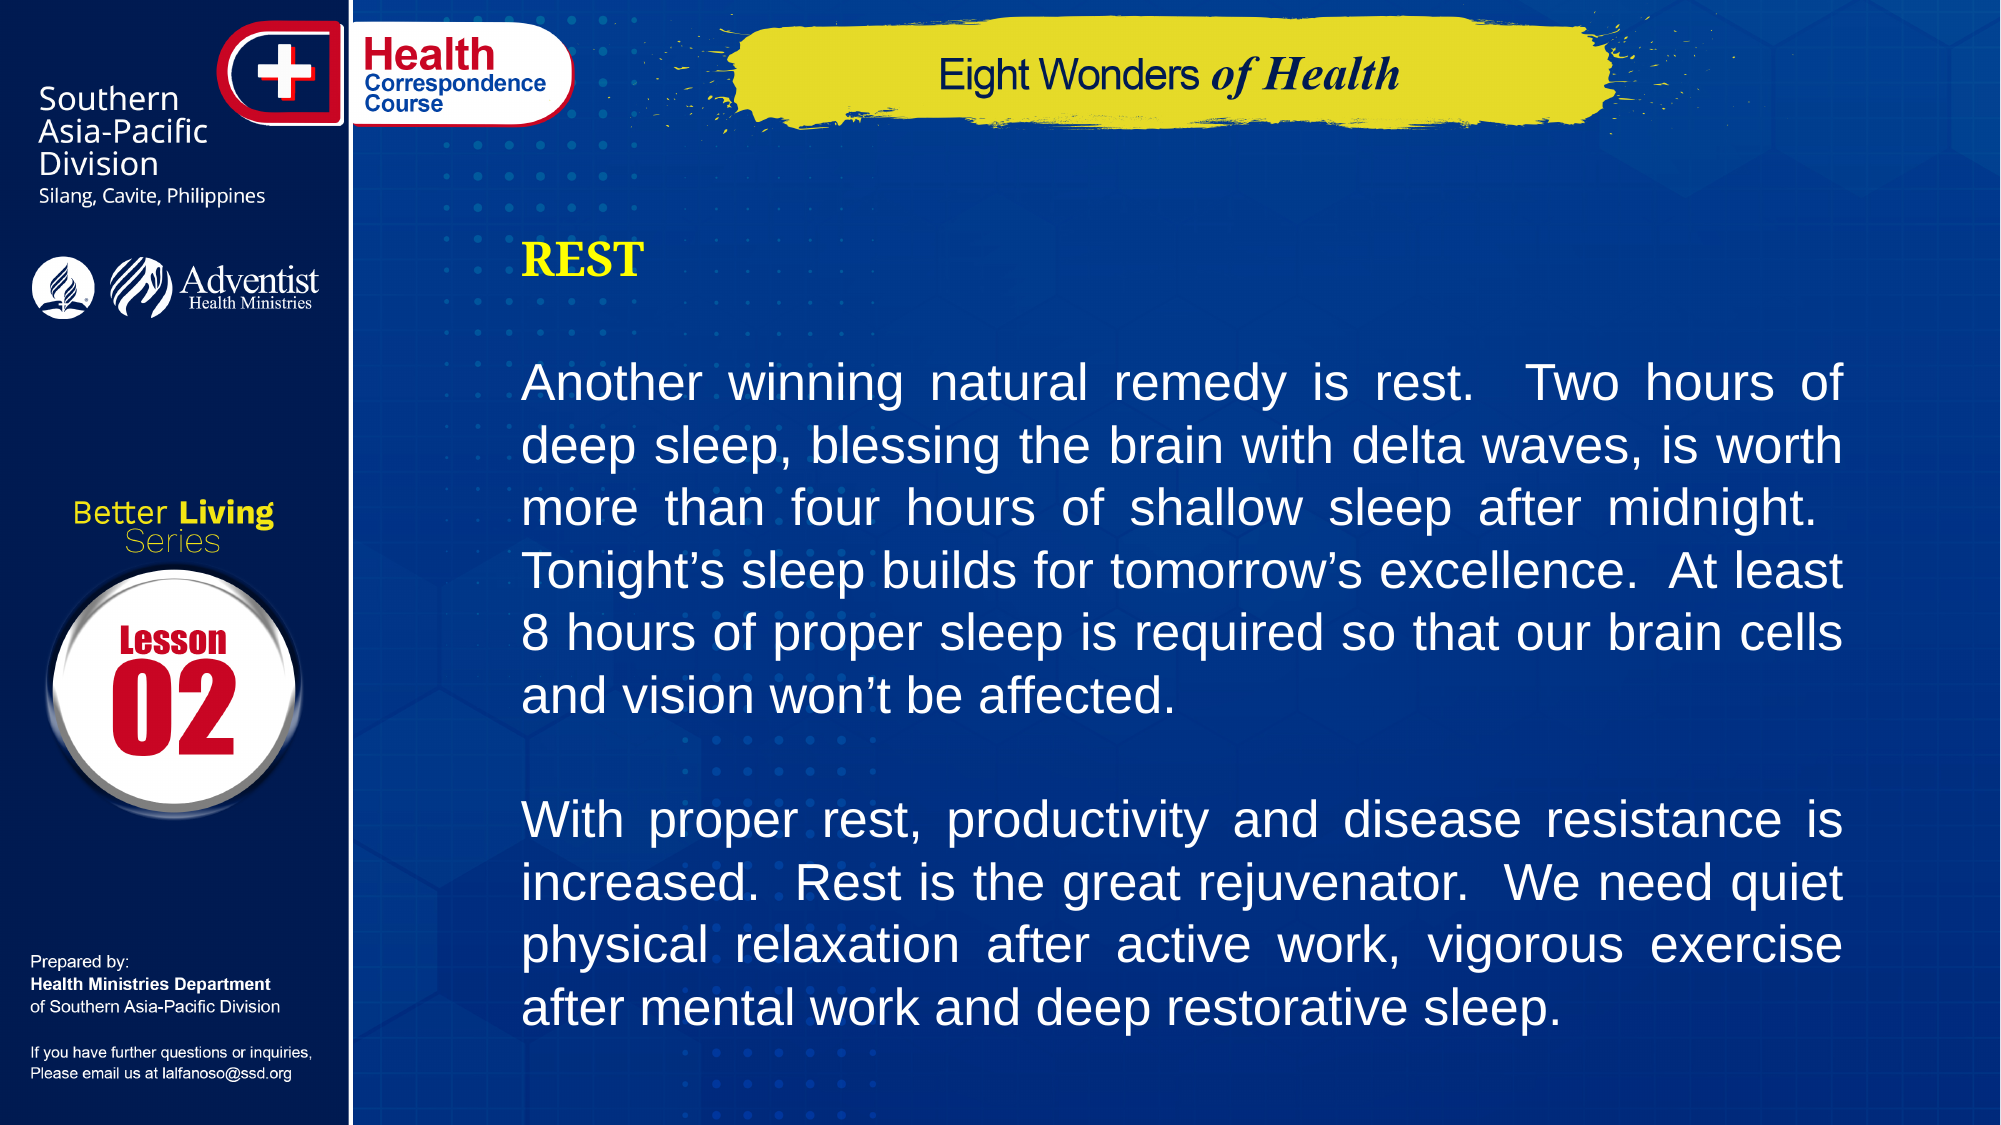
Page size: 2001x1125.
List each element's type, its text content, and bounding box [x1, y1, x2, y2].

picture [0, 0, 2001, 1125]
text_box REST Another winning natural remedy is rest. Two hours of deep sleep, blessing the brain with delta waves, is worth more than four hours of shallow sleep after midnight. Tonight’s sleep builds for tomorrow’s excellence. At least 8 hours of proper sleep is required so that our brain cells and vision won’t be affected. With proper rest, productivity and disease resistance is increased. Rest is the great rejuvenator. We need quiet physical relaxation after active work, vigorous exercise after mental work and deep restorative sleep. [506, 221, 1859, 1106]
